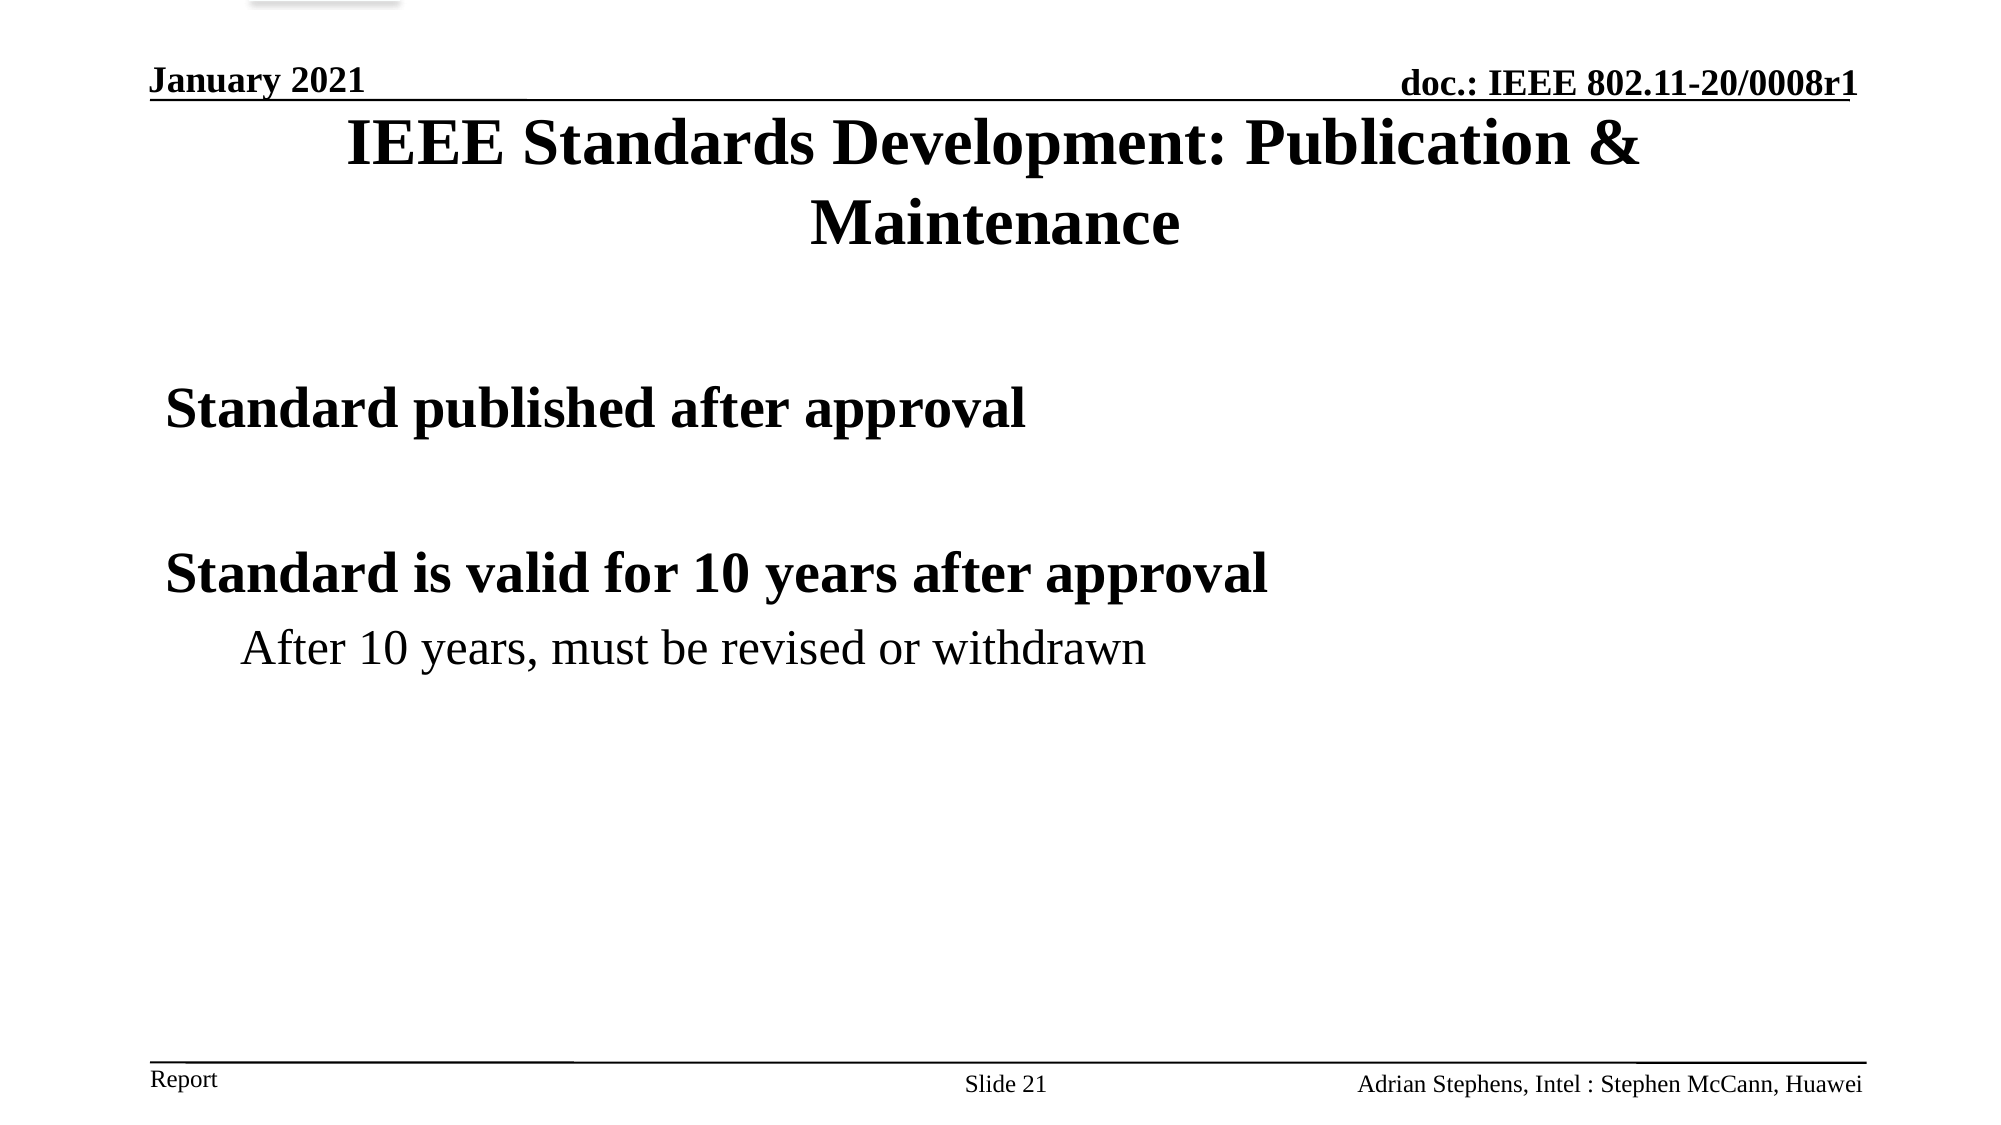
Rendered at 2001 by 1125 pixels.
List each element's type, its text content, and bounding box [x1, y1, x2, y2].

text_box Adrian Stephens, Intel : Stephen McCann, Huawei [1342, 1060, 1886, 1098]
title IEEE Standards Development: Publication & Maintenance [316, 76, 1676, 280]
text_box January 2021 [133, 47, 544, 93]
text_box Slide 21 [949, 1060, 1088, 1098]
list Standard published after approval Standard is valid for 10 years after approval After 10 years, must be revised or withdrawn [149, 278, 1510, 782]
